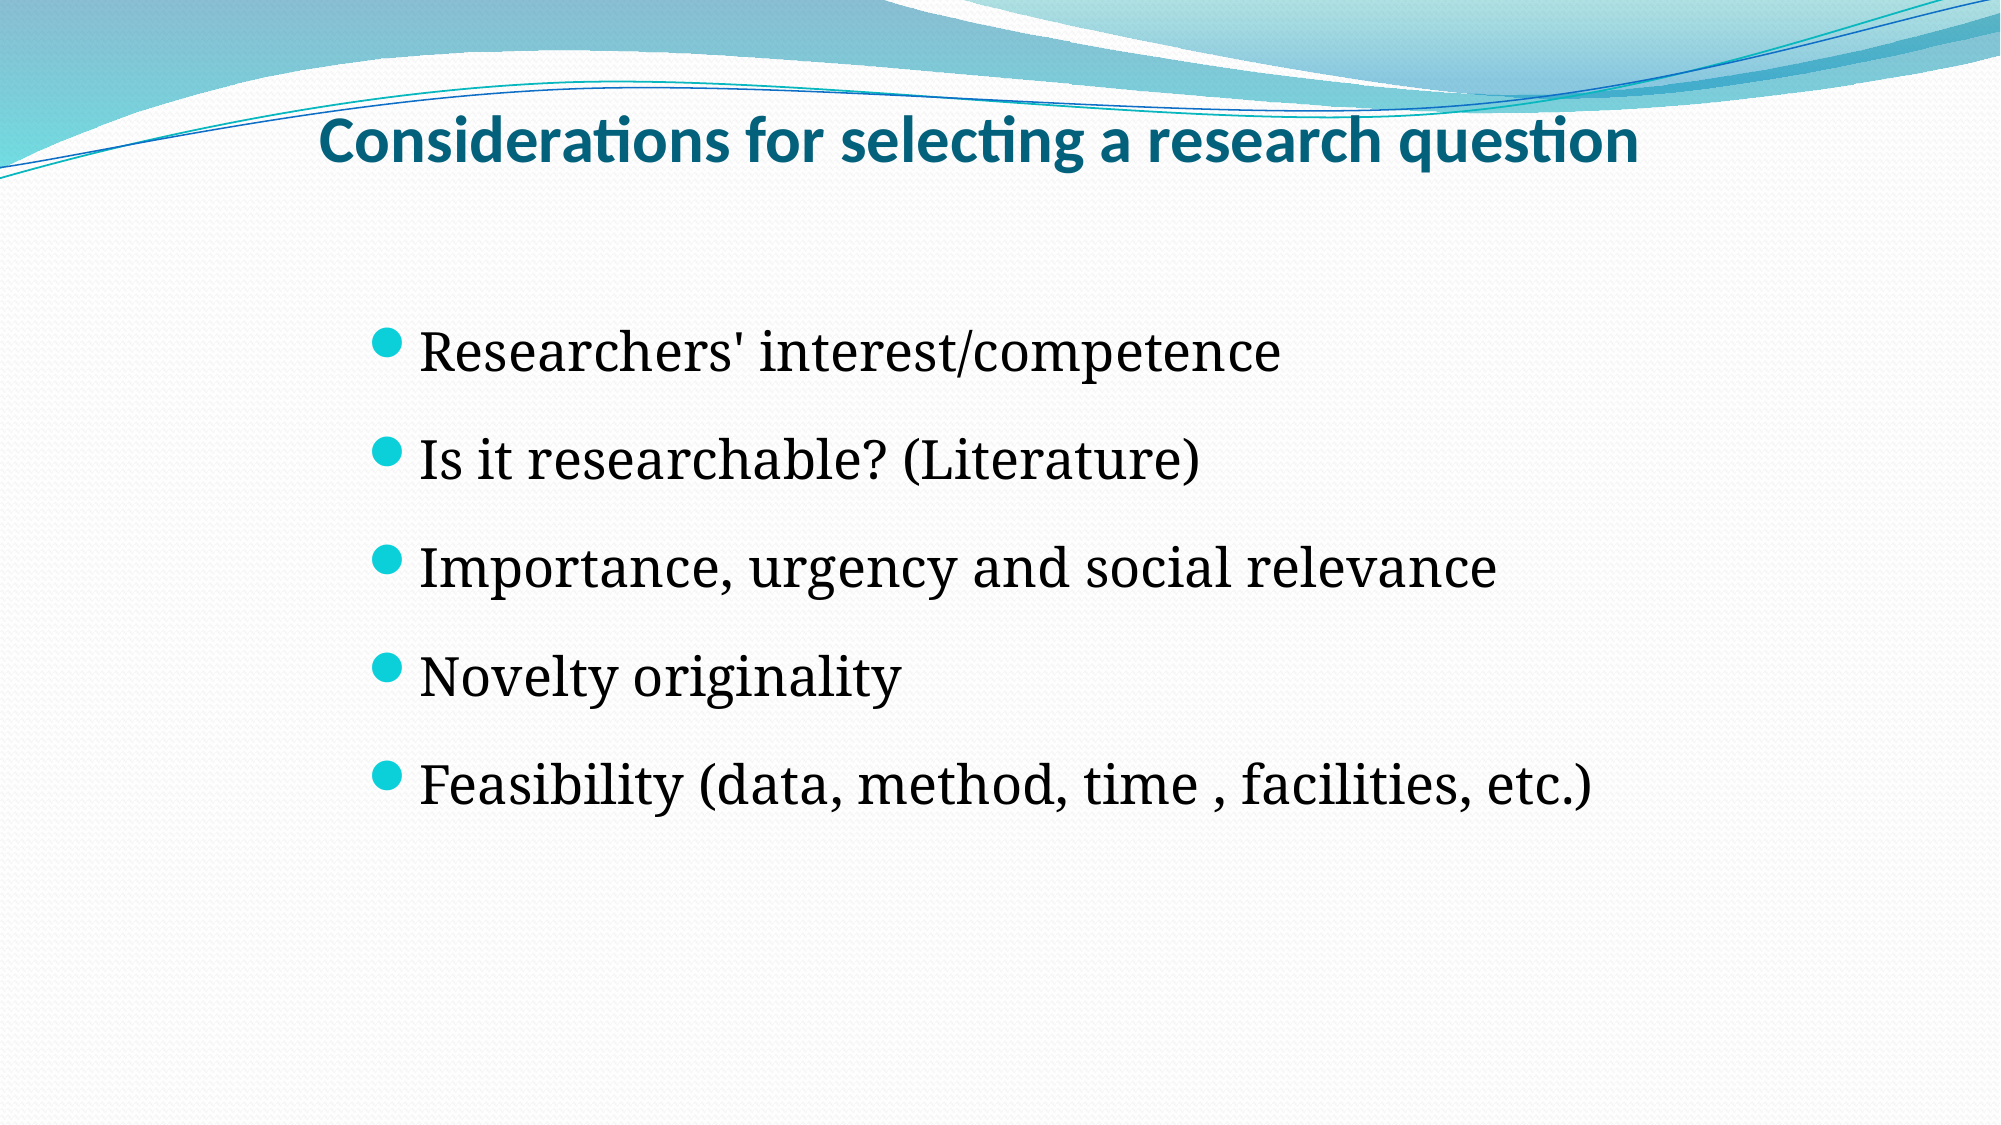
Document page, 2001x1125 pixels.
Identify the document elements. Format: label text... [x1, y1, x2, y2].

list Researchers' interest/competence Is it researchable? (Literature) Importance, urgency and social relevance Novelty originality Feasibility (data, method, time , facilities, etc.) [353, 277, 1647, 964]
title Considerations for selecting a research question [319, 99, 1681, 256]
